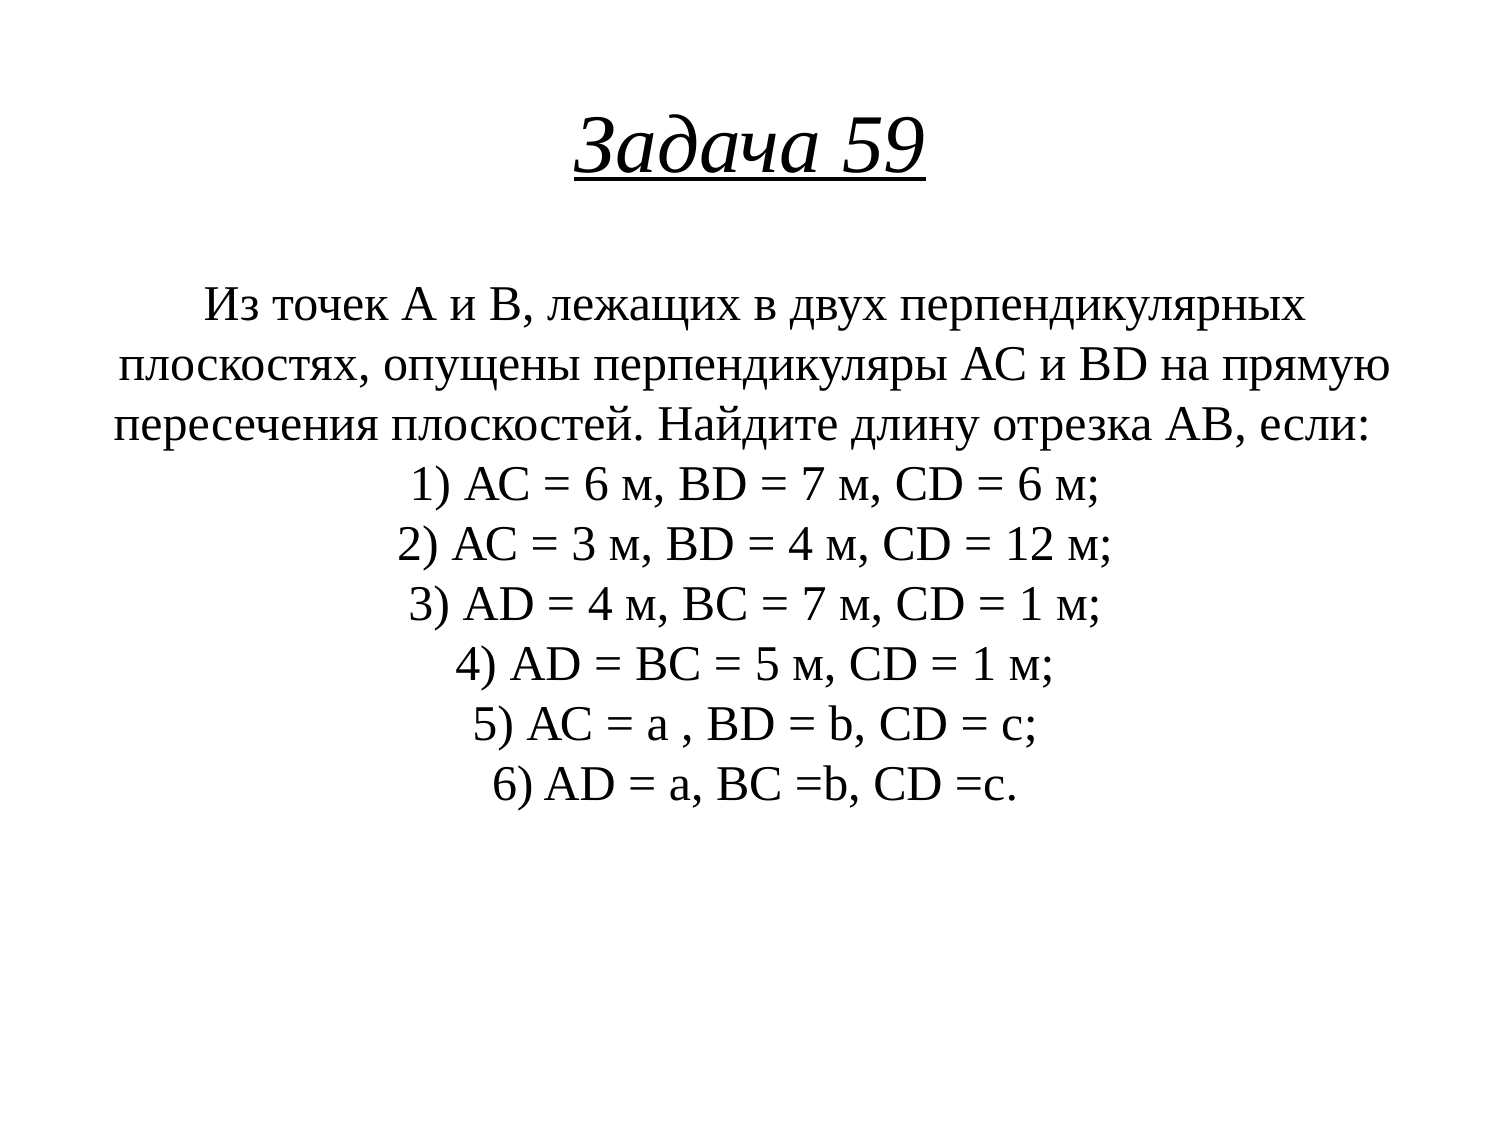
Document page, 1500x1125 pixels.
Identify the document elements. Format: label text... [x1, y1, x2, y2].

title Задача 59 [75, 45, 1425, 233]
list Из точек А и В, лежащих в двух перпендикулярных плоскостях, опущены перпендикуляры АС и BD на прямую пересечения плоскостей. Найдите длину отрезка АВ, если: 1) АС = 6 м, BD = 7 м, CD = 6 м; 2) АС = 3 м, BD = 4 м, СD = 12 м; 3) AD = 4 м, ВС = 7 м, СD = 1 м; 4) AD = ВС = 5 м, СD = 1 м; 5) АС = a , BD = b, CD = c; 6) AD = a, ВС =b, СD =c. [75, 262, 1436, 1005]
